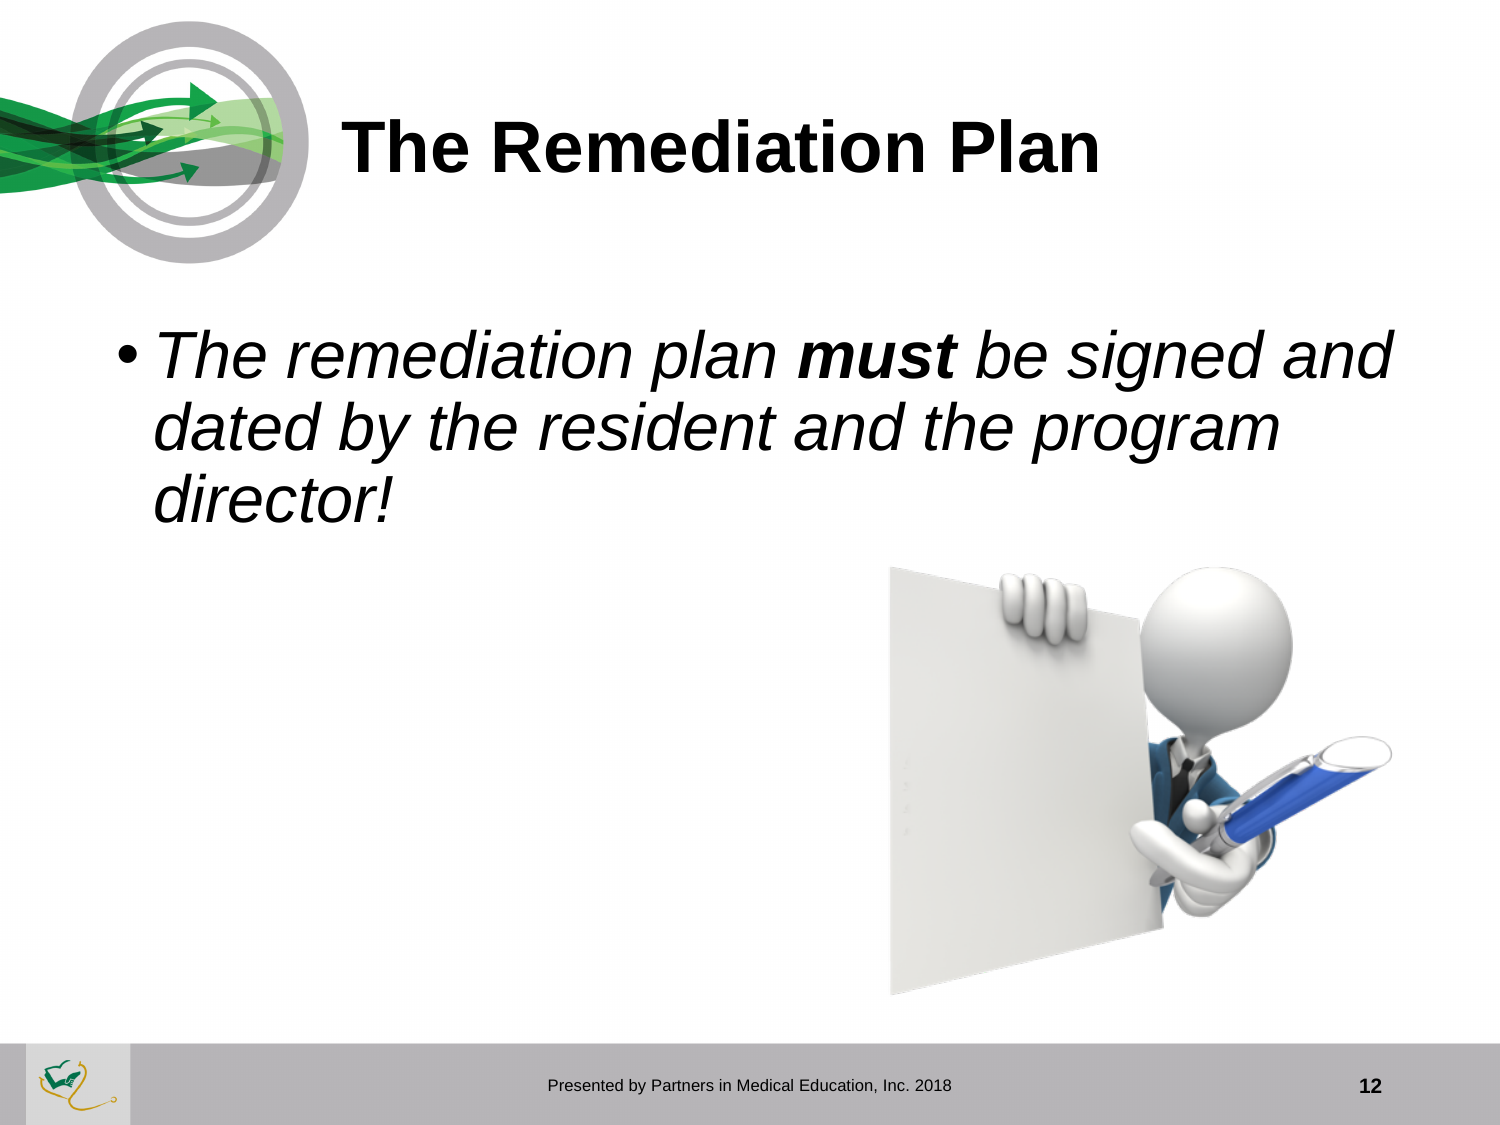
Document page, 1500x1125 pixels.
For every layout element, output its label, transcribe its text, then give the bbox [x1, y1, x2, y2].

picture [0, 0, 1500, 1125]
slide_number 12 [1059, 1055, 1397, 1116]
list The remediation plan must be signed and dated by the resident and the program director! [101, 313, 1458, 949]
footer Presented by Partners in Medical Education, Inc. 2018 [496, 1055, 1004, 1116]
title The Remediation Plan [326, 40, 1397, 258]
